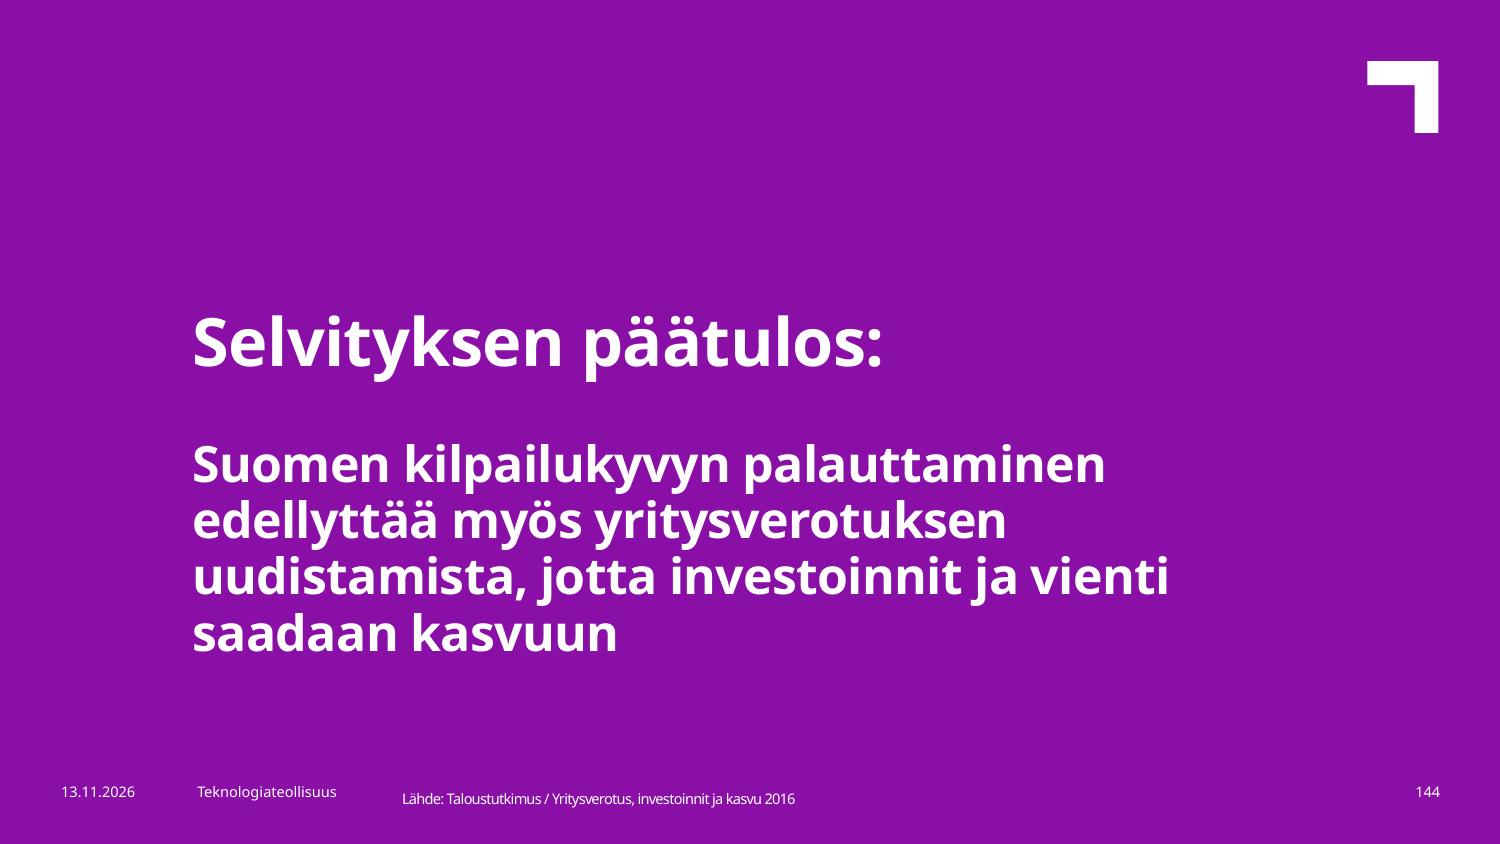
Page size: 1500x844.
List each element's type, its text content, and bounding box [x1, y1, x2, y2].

text_box Lähde: Taloustutkimus / Yritysverotus, investoinnit ja kasvu 2016 [383, 757, 969, 806]
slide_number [46, 775, 182, 803]
footer Teknologiateollisuus [182, 775, 383, 803]
slide_number 144 [1313, 775, 1456, 803]
list Selvityksen päätulos: Suomen kilpailukyvyn palauttaminen edellyttää myös yritysverotuksen uudistamista, jotta investoinnit ja vienti saadaan kasvuun [175, 315, 1321, 507]
